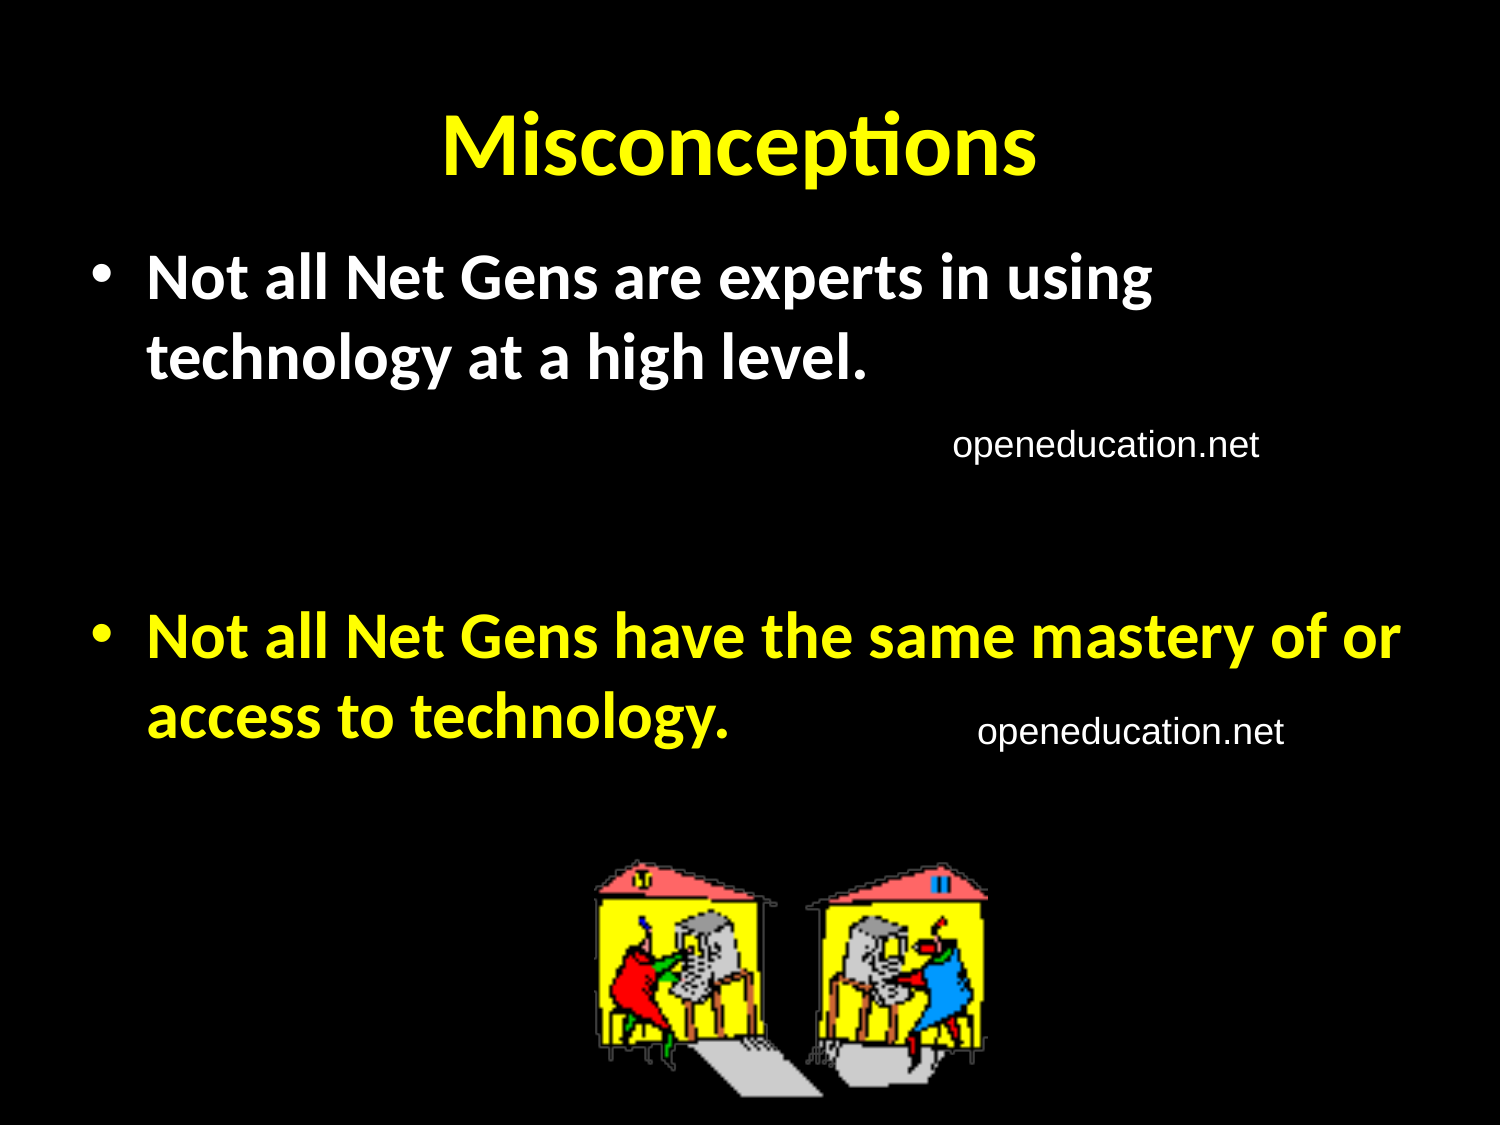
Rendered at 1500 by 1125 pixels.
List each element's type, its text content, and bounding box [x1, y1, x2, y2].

list Not all Net Gens are experts in using technology at a high level. Not all Net Gens have the same mastery of or access to technology. [75, 224, 1425, 968]
text_box openeducation.net [962, 699, 1350, 760]
picture [593, 801, 988, 1101]
text_box openeducation.net [937, 412, 1325, 473]
title Misconceptions [75, 45, 1425, 224]
